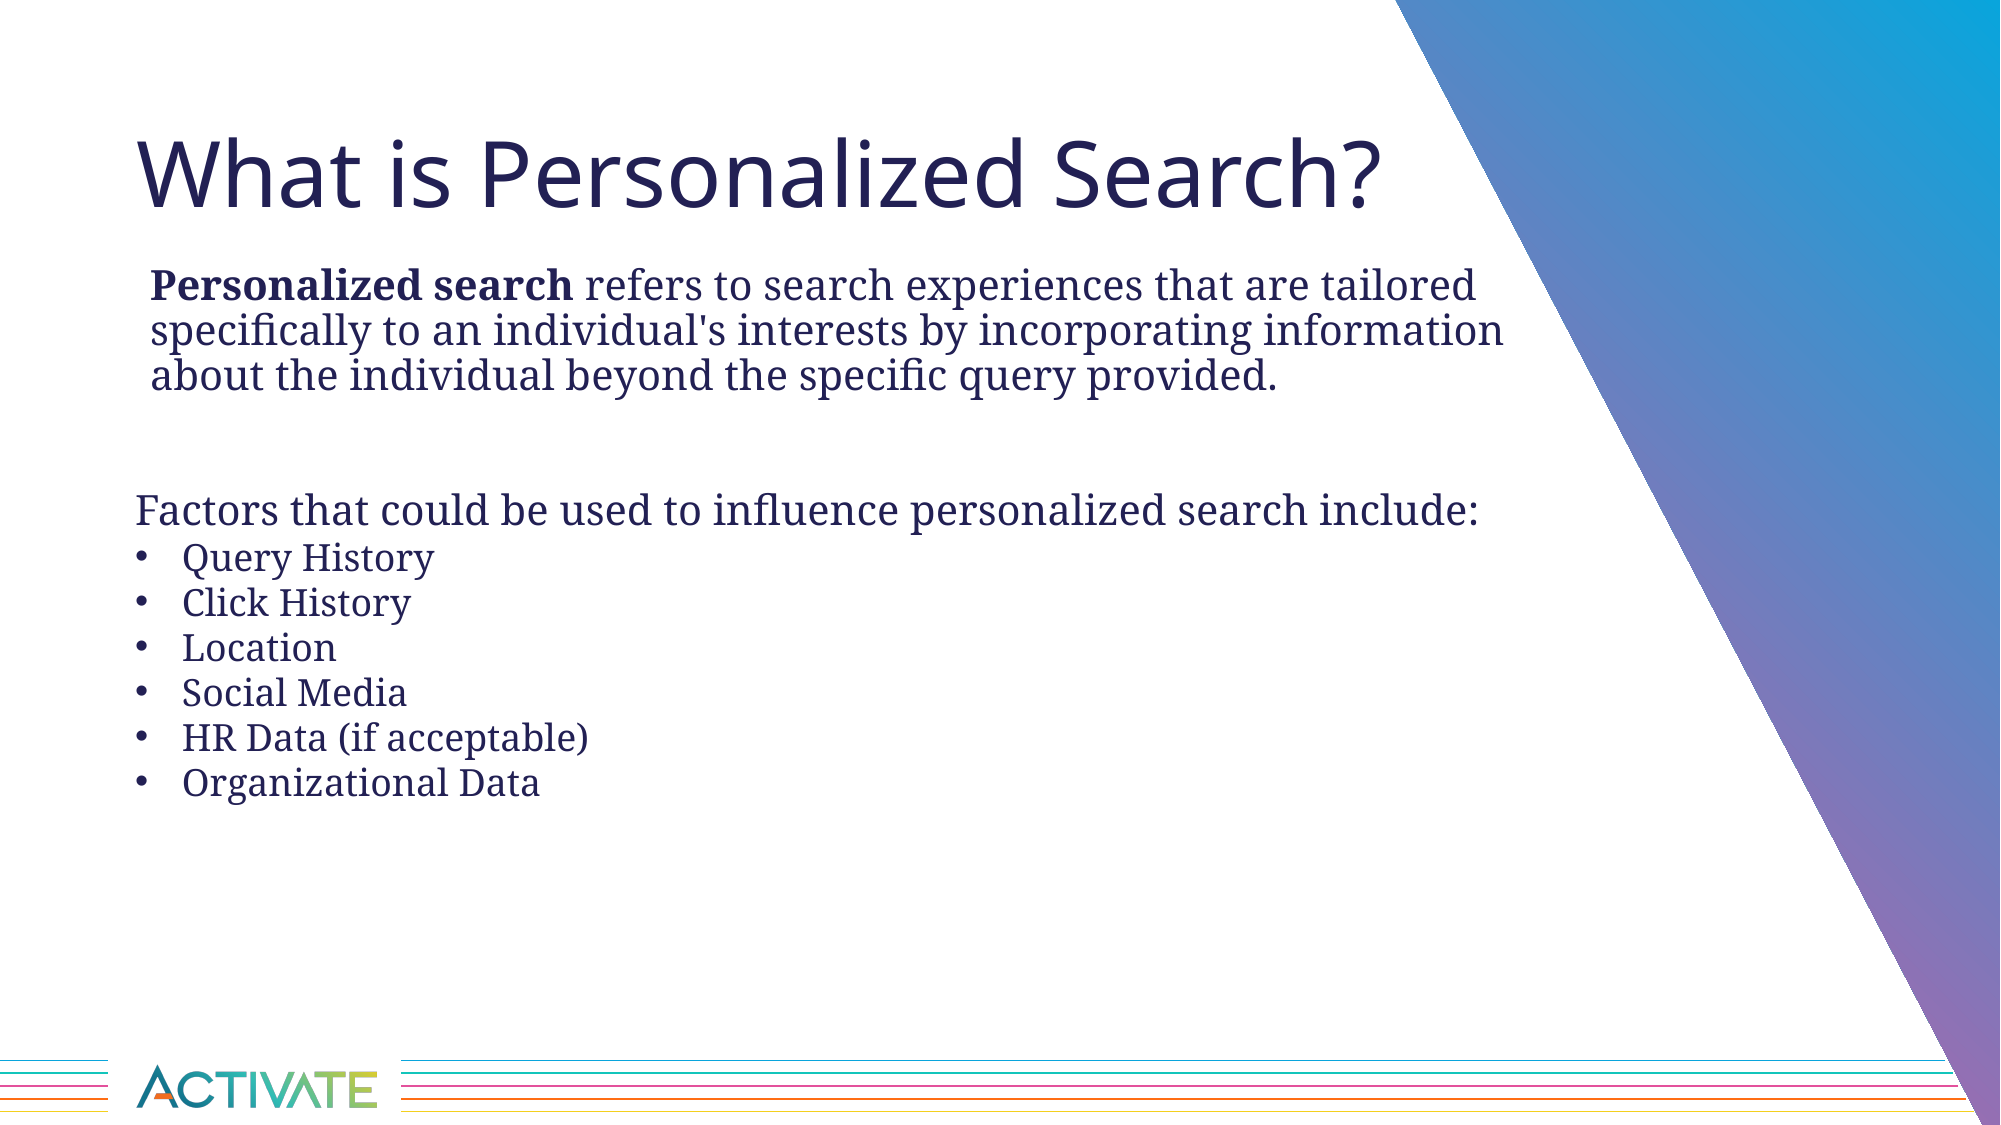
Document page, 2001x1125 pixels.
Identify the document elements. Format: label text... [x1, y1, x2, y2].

title What is Personalized Search? [136, 123, 1864, 227]
picture [136, 1064, 377, 1108]
list Personalized search refers to search experiences that are tailored specifically to an individual's interests by incorporating information about the individual beyond the specific query provided. Factors that could be used to influence personalized search include: Query History Click History Location Social Media HR Data (if acceptable) Organizational Data [135, 264, 1528, 989]
